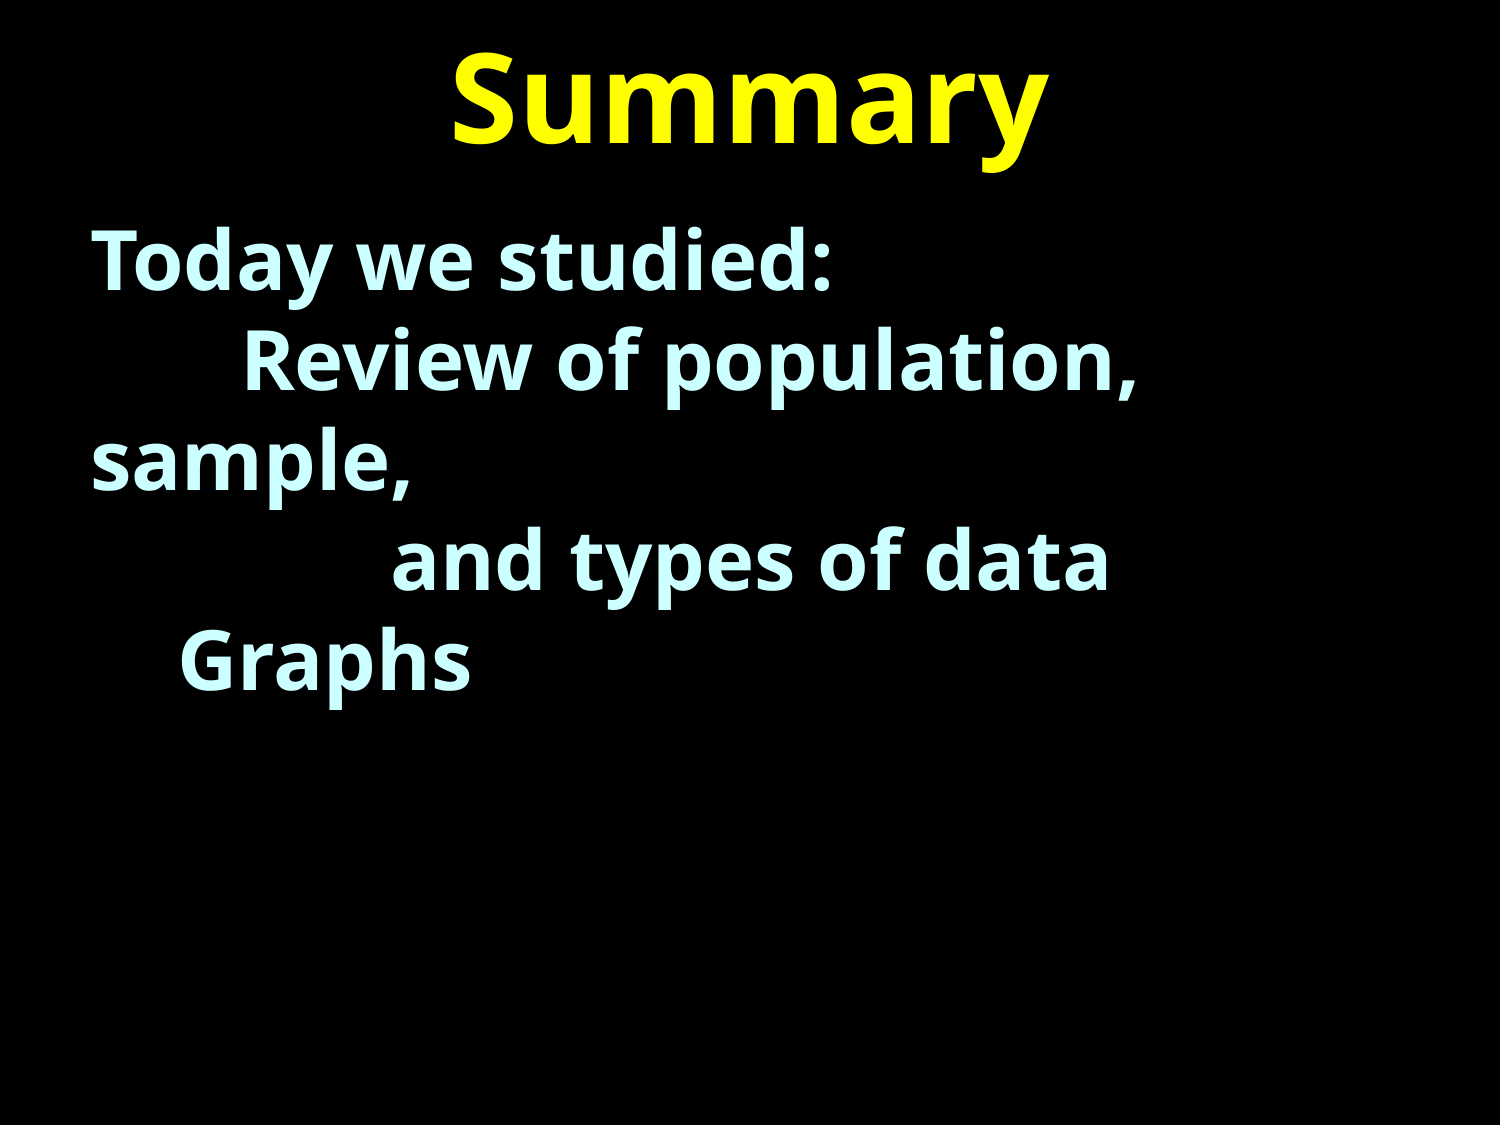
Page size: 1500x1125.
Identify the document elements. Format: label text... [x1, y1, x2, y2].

title Summary [0, 0, 1500, 188]
list Today we studied: Review of population, sample, and types of data Graphs [75, 200, 1500, 1125]
